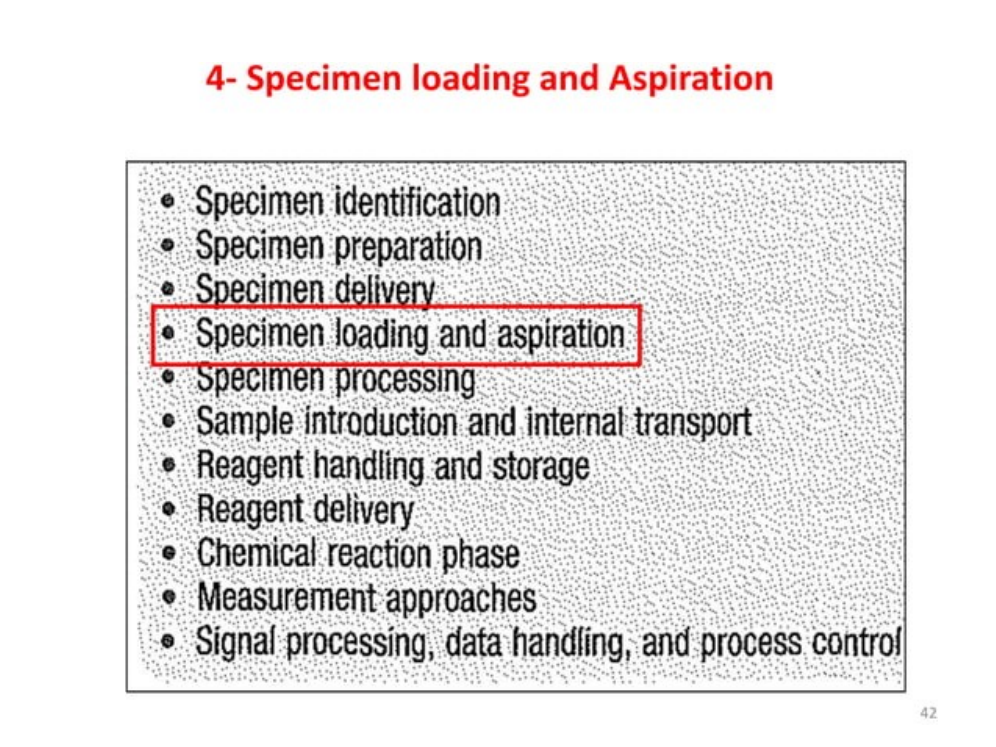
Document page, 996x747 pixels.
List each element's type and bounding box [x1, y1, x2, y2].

picture [124, 62, 938, 726]
